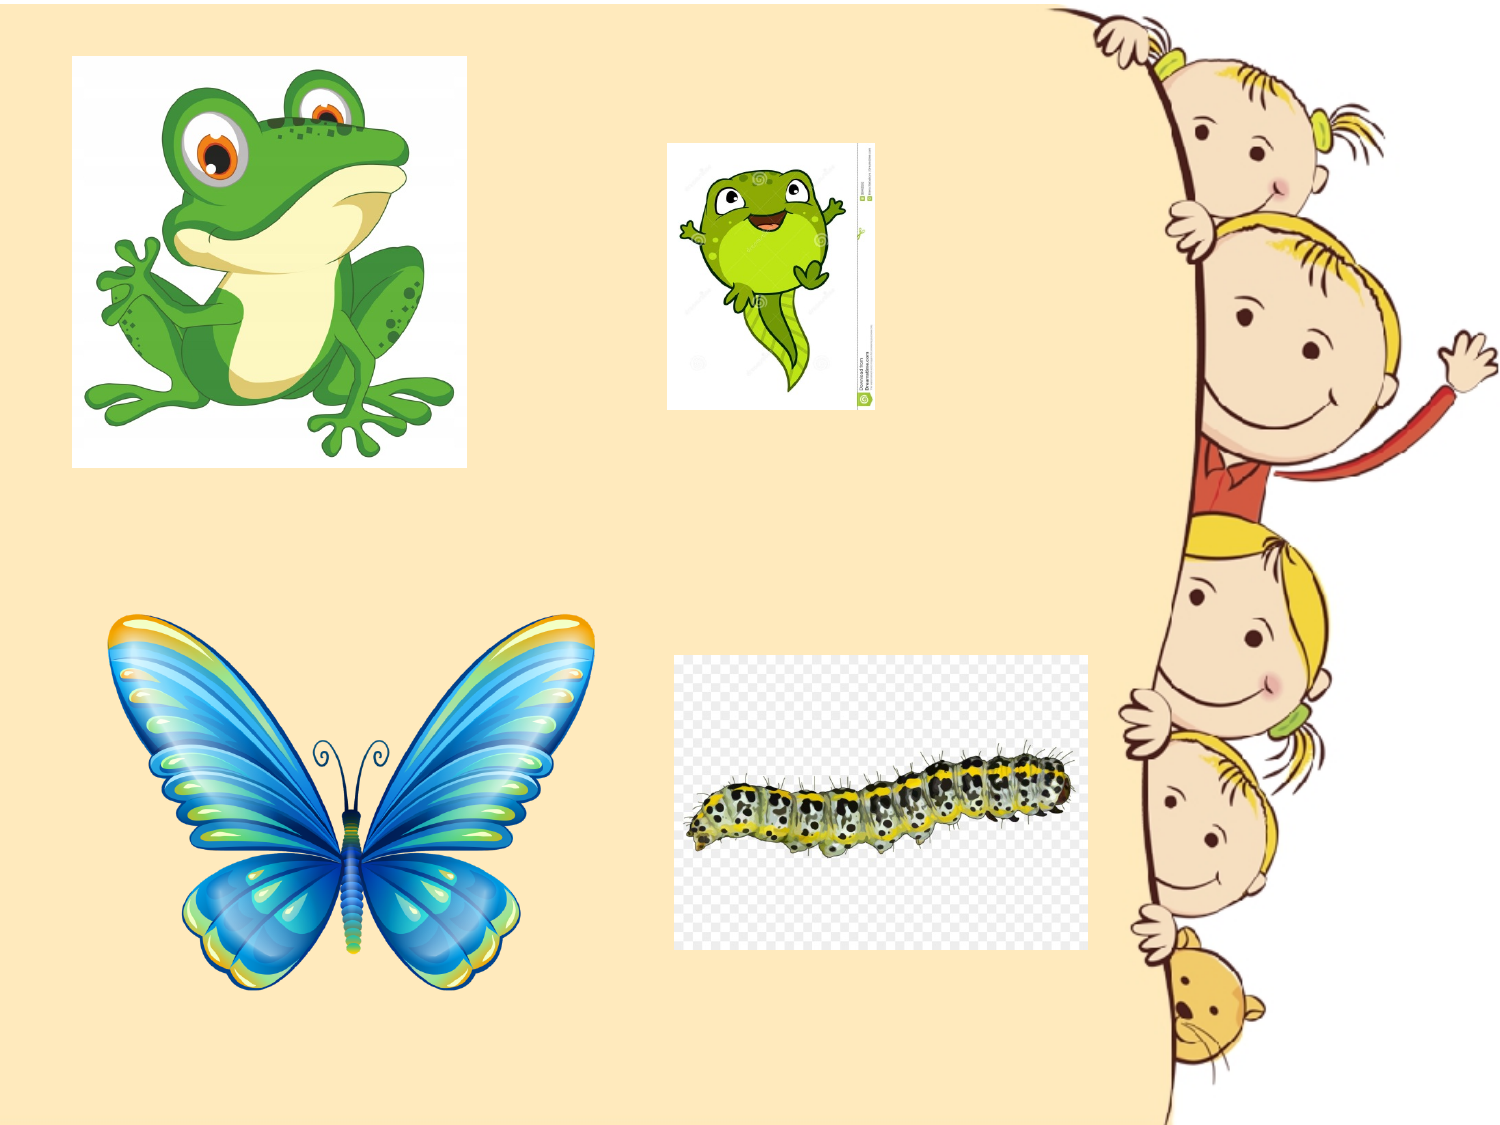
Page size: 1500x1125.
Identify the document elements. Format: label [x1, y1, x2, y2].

picture [101, 609, 601, 996]
picture [72, 56, 467, 469]
picture [666, 143, 875, 410]
list [0, 4, 1500, 1125]
picture [674, 655, 1088, 950]
